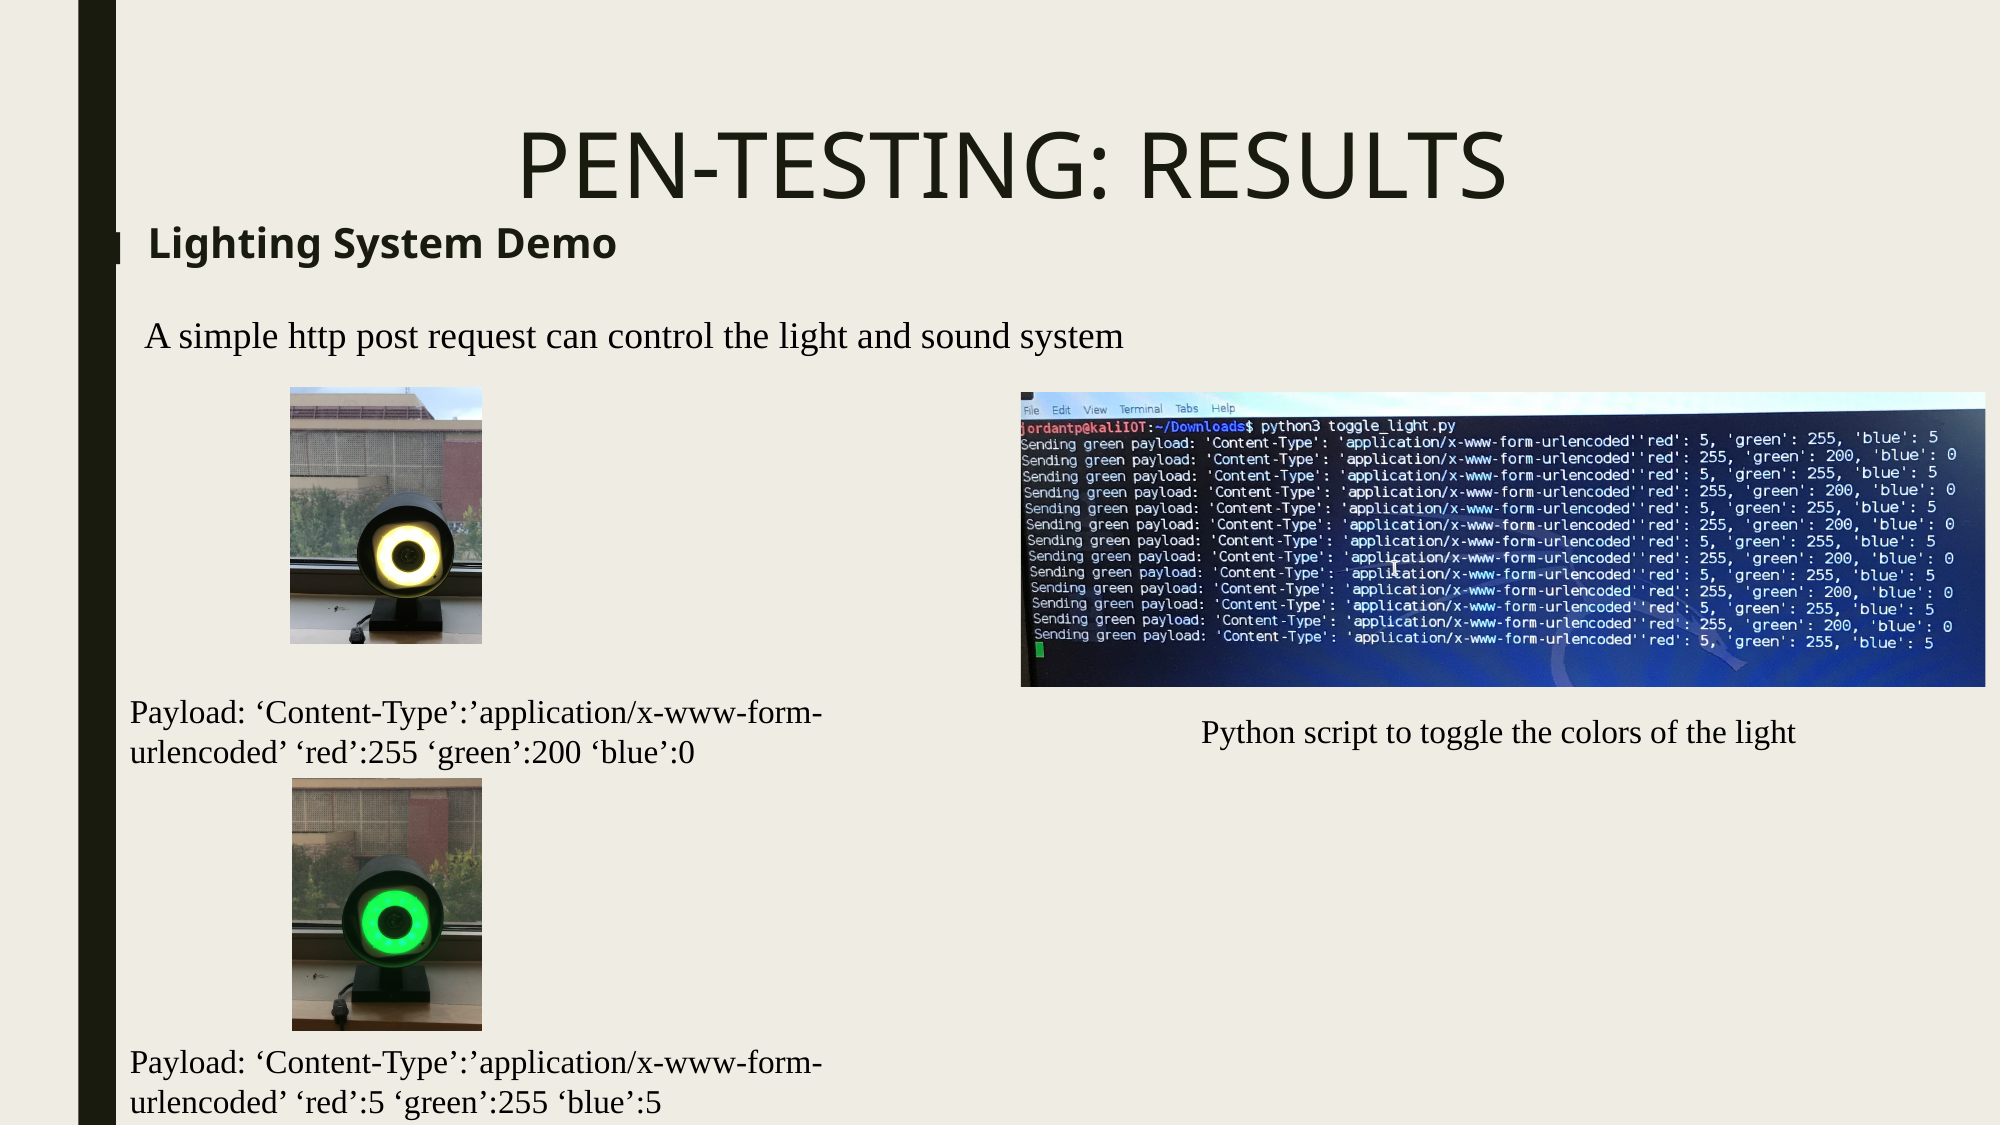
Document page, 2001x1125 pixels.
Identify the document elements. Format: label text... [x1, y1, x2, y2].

picture [1020, 392, 1986, 687]
text_box Python script to toggle the colors of the light [1186, 702, 1852, 758]
picture [290, 387, 482, 644]
text_box Payload: ‘Content-Type’:’application/x-www-form-urlencoded’ ‘red’:5 ‘green’:255 ‘blue’:5 [114, 1033, 873, 1125]
list Lighting System Demo [69, 213, 1649, 1025]
title PEN-TESTING: RESULTS [225, 112, 1800, 357]
picture [292, 778, 482, 1031]
text_box Payload: ‘Content-Type’:’application/x-www-form-urlencoded’ ‘red’:255 ‘green’:200 ‘blue’:0 [114, 682, 909, 778]
text_box A simple http post request can control the light and sound system [129, 303, 1640, 364]
